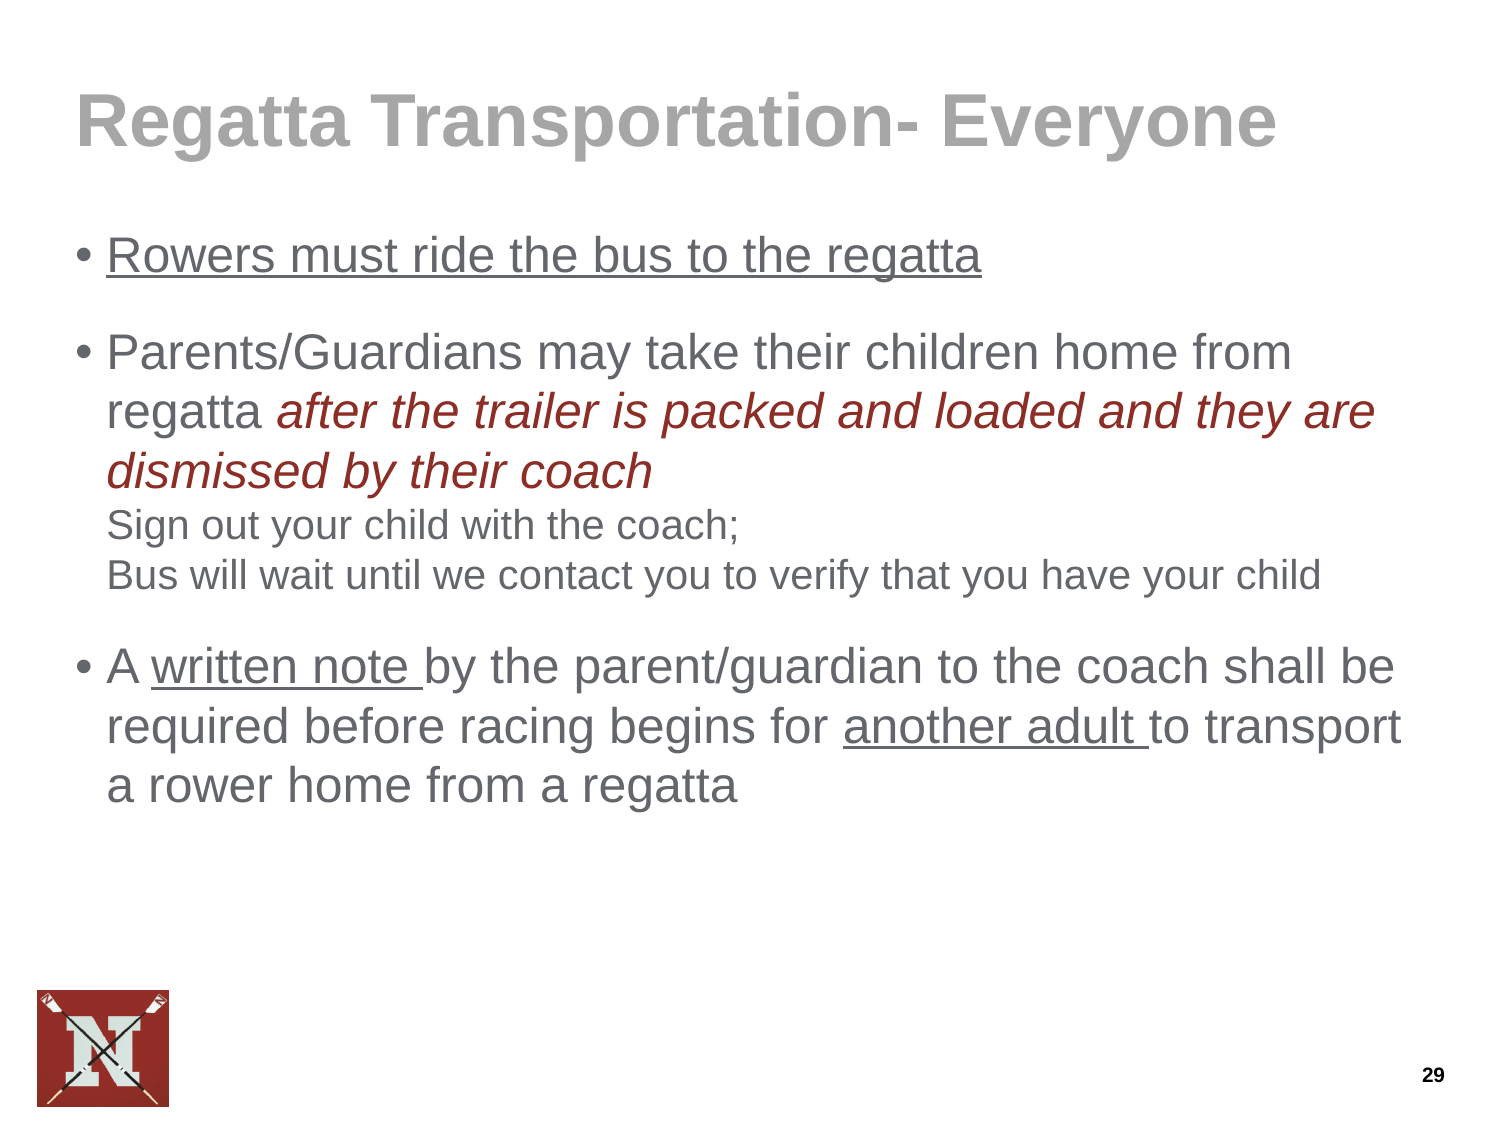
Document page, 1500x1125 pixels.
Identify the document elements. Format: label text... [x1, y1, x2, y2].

slide_number 29 [1404, 1062, 1445, 1093]
title Regatta Transportation- Everyone [75, 45, 1425, 200]
picture [37, 990, 169, 1107]
list Rowers must ride the bus to the regatta Parents/Guardians may take their children home from regatta after the trailer is packed and loaded and they are dismissed by their coach Sign out your child with the coach; Bus will wait until we contact you to verify that you have your child A written note by the parent/guardian to the coach shall be required before racing begins for another adult to transport a rower home from a regatta [75, 224, 1425, 1005]
